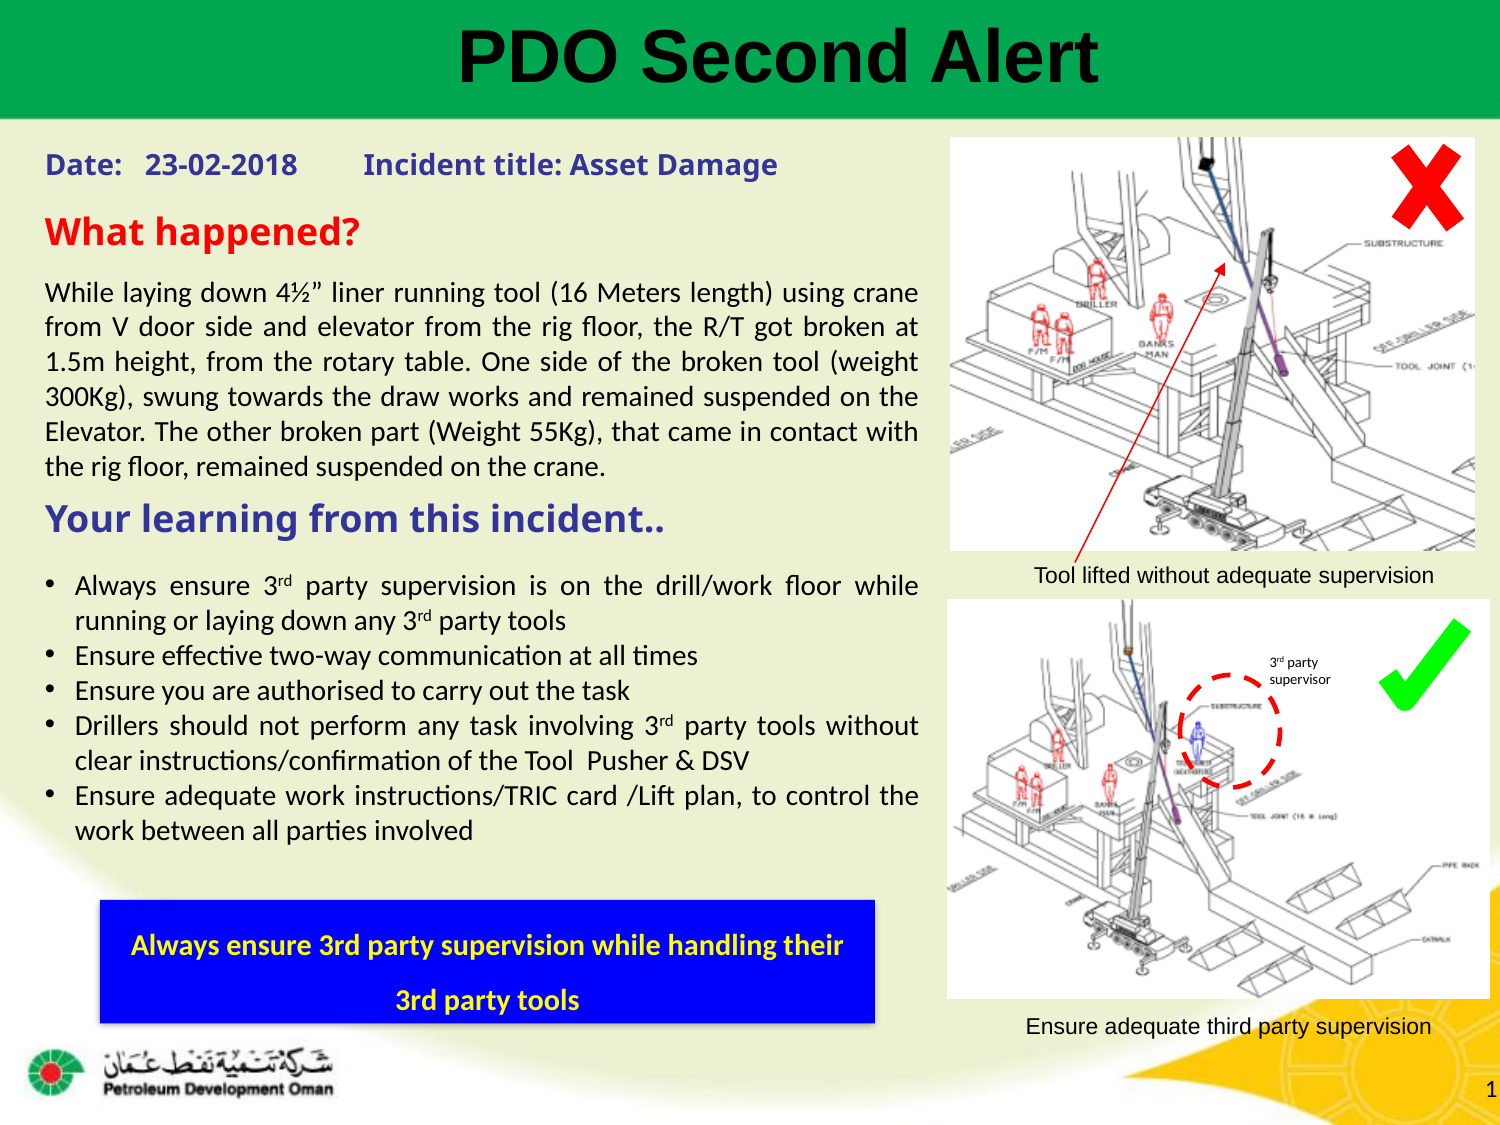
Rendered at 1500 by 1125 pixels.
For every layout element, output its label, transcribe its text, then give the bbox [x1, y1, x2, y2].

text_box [1074, 262, 1226, 563]
slide_number 1 [1200, 1050, 1500, 1125]
text_box Date: 23-02-2018 Incident title: Asset Damage What happened? While laying down 4½” liner running tool (16 Meters length) using crane from V door side and elevator from the rig floor, the R/T got broken at 1.5m height, from the rotary table. One side of the broken tool (weight 300Kg), swung towards the draw works and remained suspended on the Elevator. The other broken part (Weight 55Kg), that came in contact with the rig floor, remained suspended on the crane. Your learning from this incident.. Always ensure 3rd party supervision is on the drill/work floor while running or laying down any 3rd party tools Ensure effective two-way communication at all times Ensure you are authorised to carry out the task Drillers should not perform any task involving 3rd party tools without clear instructions/confirmation of the Tool Pusher & DSV Ensure adequate work instructions/TRIC card /Lift plan, to control the work between all parties involved [29, 139, 935, 854]
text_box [1399, 149, 1456, 226]
text_box PDO Second Alert [200, 0, 1358, 105]
text_box Tool lifted without adequate supervision [1003, 560, 1466, 595]
picture [0, 0, 1500, 1125]
text_box Always ensure 3rd party supervision while handling their 3rd party tools [99, 899, 875, 1024]
text_box Ensure adequate third party supervision [987, 1008, 1463, 1048]
